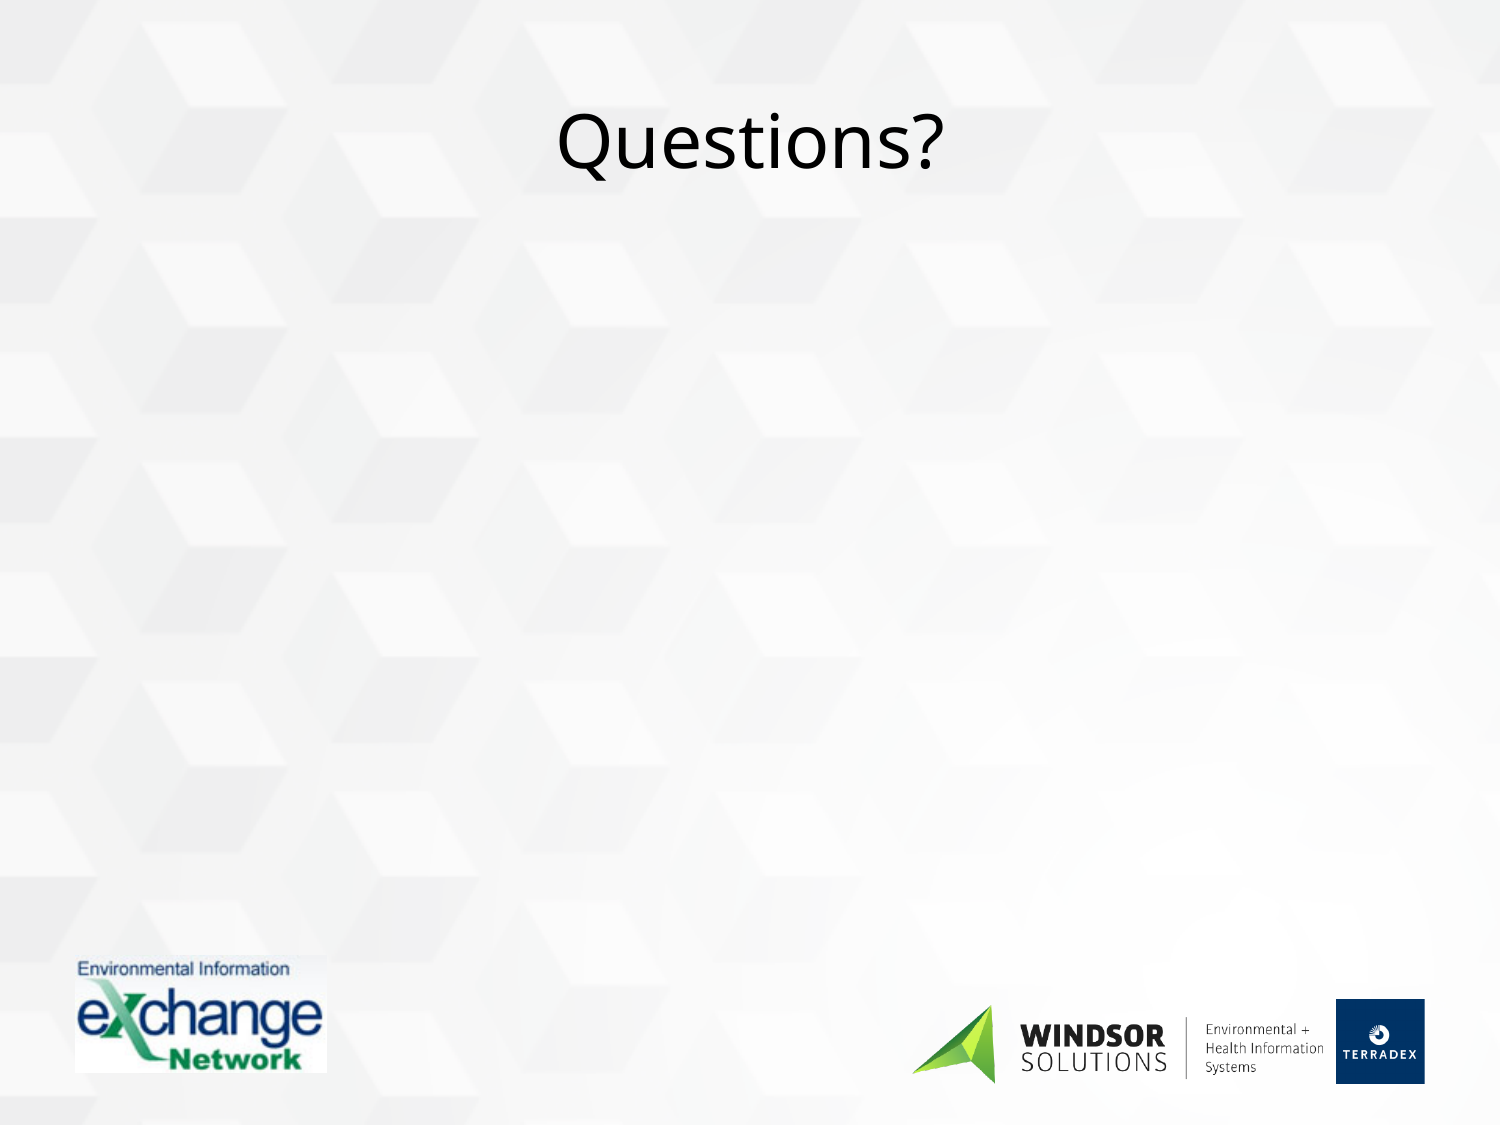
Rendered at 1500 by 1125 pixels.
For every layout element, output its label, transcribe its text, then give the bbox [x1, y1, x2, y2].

title Questions? [75, 45, 1425, 233]
picture [0, 0, 1500, 1125]
